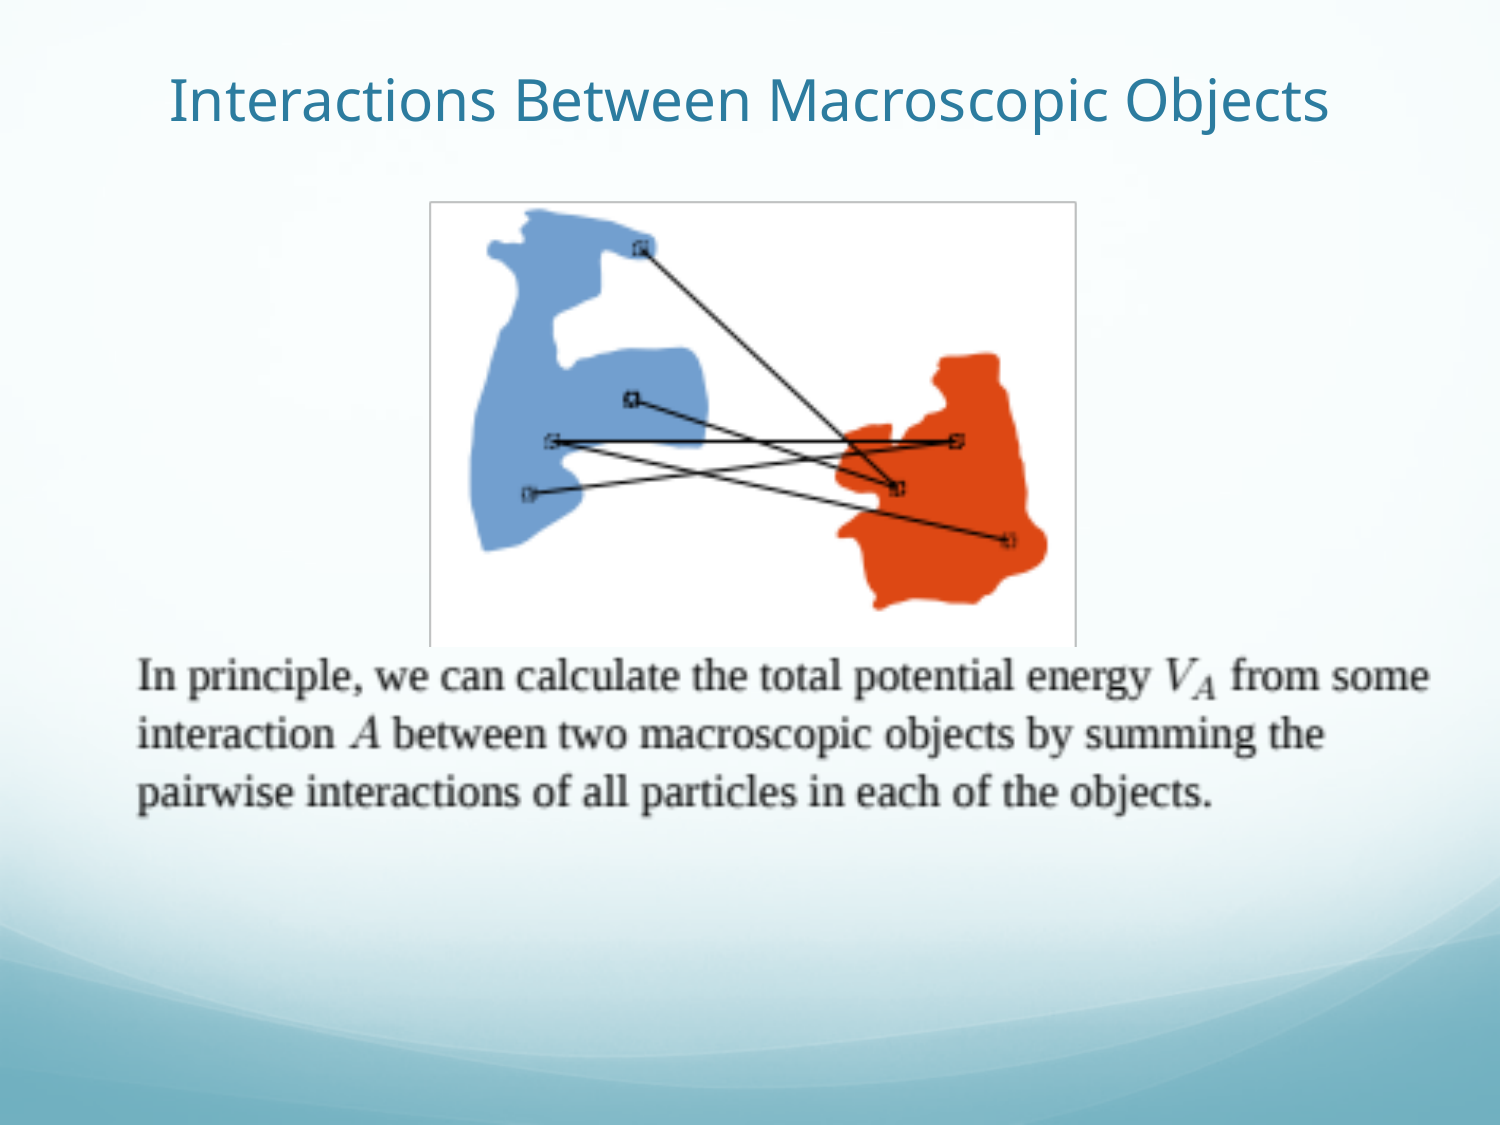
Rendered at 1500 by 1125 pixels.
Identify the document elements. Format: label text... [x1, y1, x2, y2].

picture [133, 162, 1432, 841]
title Interactions Between Macroscopic Objects [90, 44, 1410, 141]
